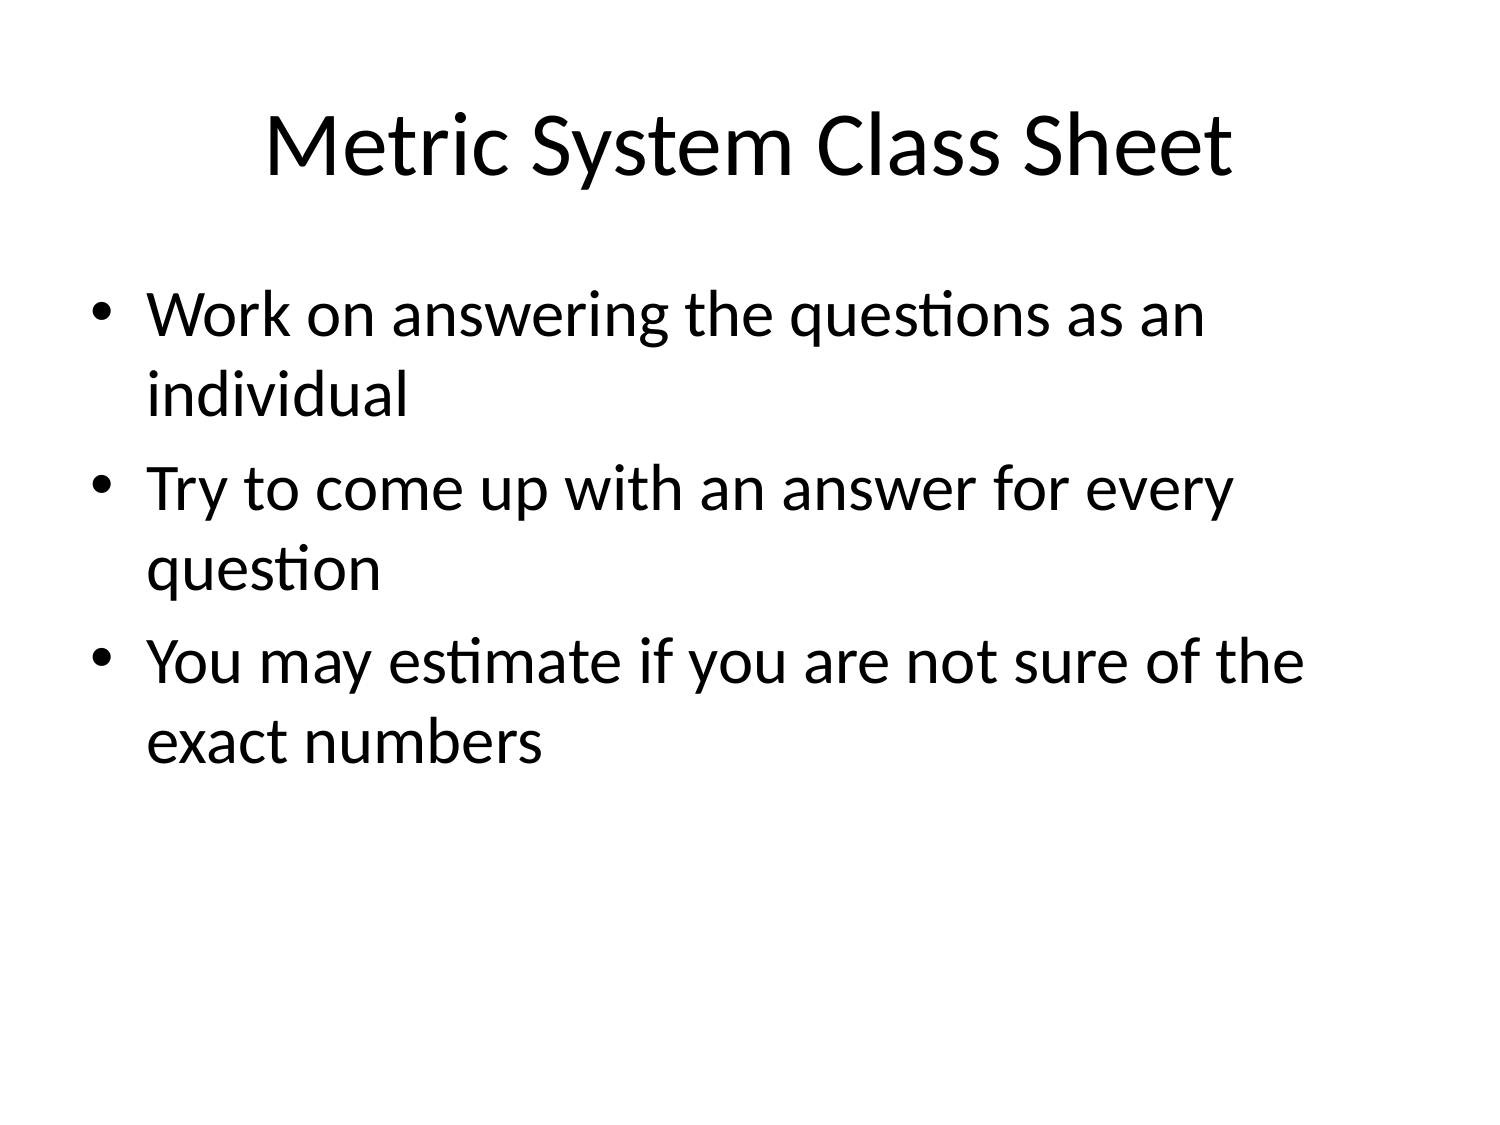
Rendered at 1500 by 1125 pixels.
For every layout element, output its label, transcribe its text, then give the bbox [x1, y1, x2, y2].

list Work on answering the questions as an individual Try to come up with an answer for every question You may estimate if you are not sure of the exact numbers [75, 262, 1425, 1005]
title Metric System Class Sheet [75, 45, 1425, 233]
